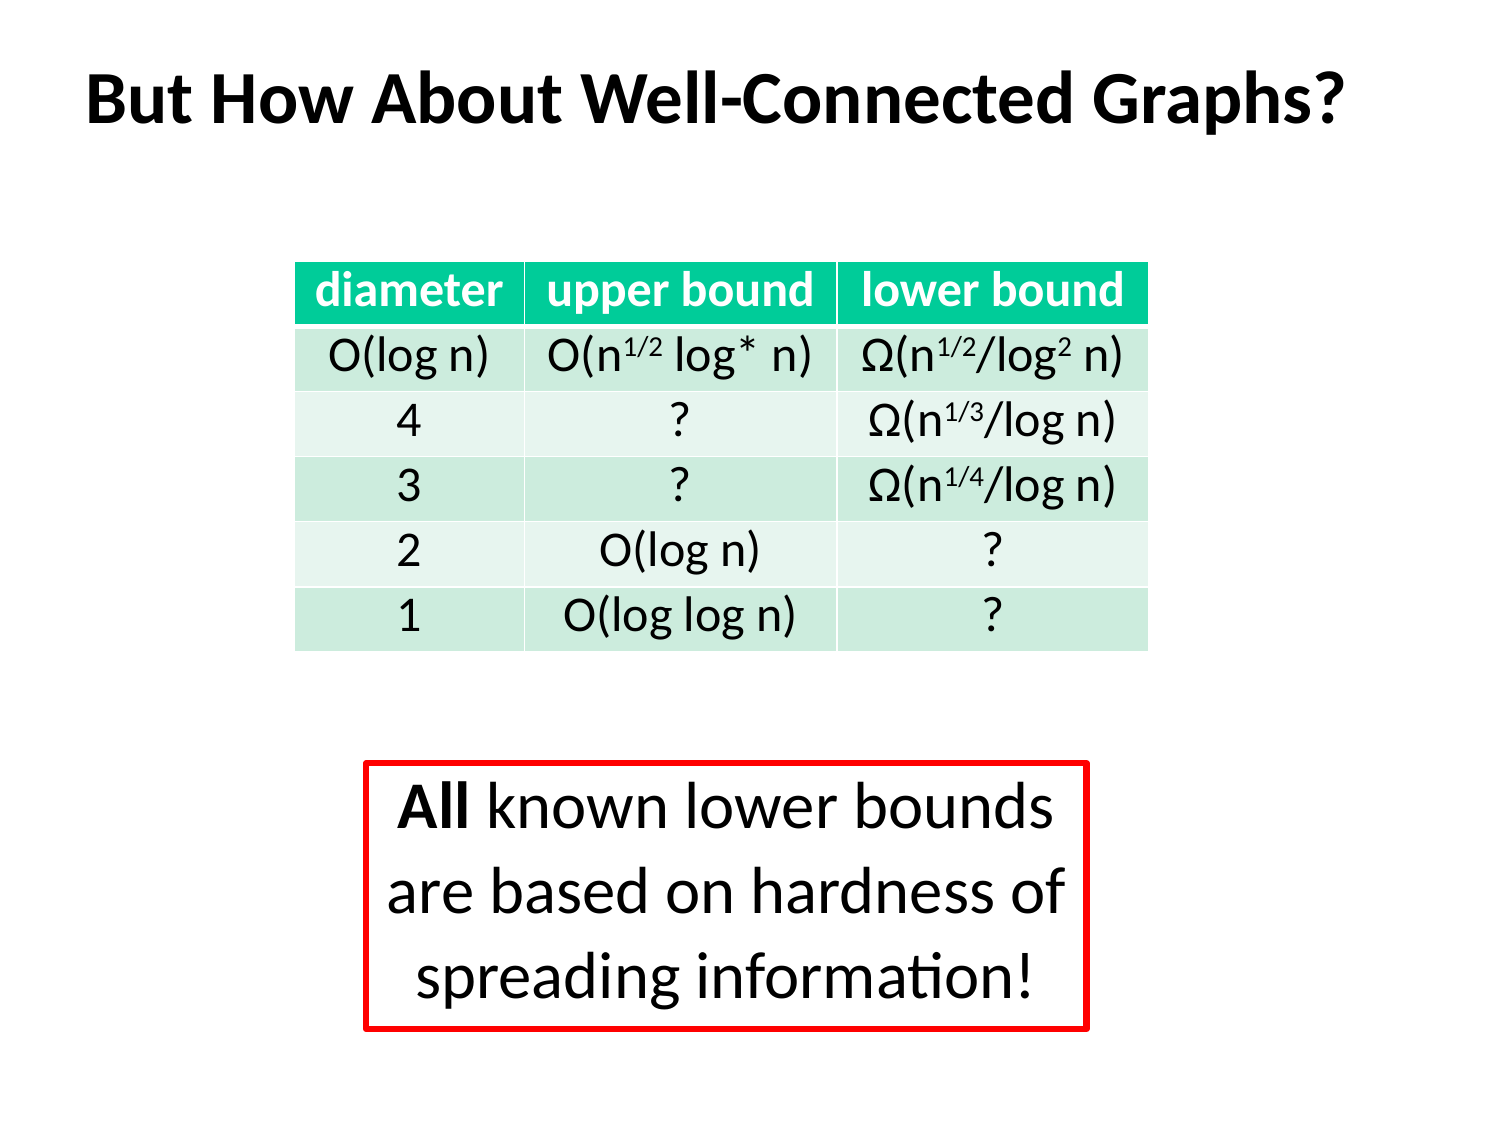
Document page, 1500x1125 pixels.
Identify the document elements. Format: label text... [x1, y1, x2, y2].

table_cell O(log n) [525, 522, 836, 586]
table_cell O(n1/2 log* n) [525, 329, 836, 391]
table_cell Ω(n1/2/log2 n) [838, 329, 1148, 391]
table_cell 1 [295, 588, 524, 651]
table_cell Ω(n1/4/log n) [838, 457, 1148, 521]
table_cell Ω(n1/3/log n) [838, 392, 1148, 456]
table_header diameter [295, 262, 524, 324]
table_cell O(log log n) [525, 588, 836, 651]
table_cell O(log n) [295, 329, 524, 391]
title But How About Well-Connected Graphs? [70, 37, 1451, 151]
table_header lower bound [838, 262, 1148, 324]
table_cell ? [525, 457, 836, 521]
table_cell 2 [295, 522, 524, 586]
table_cell 4 [295, 392, 524, 456]
text_box All known lower bounds are based on hardness of spreading information! [366, 763, 1087, 1030]
table_header upper bound [525, 262, 836, 324]
table_cell ? [525, 392, 836, 456]
table_cell ? [838, 522, 1148, 586]
table_cell 3 [295, 457, 524, 521]
table_cell ? [838, 588, 1148, 651]
